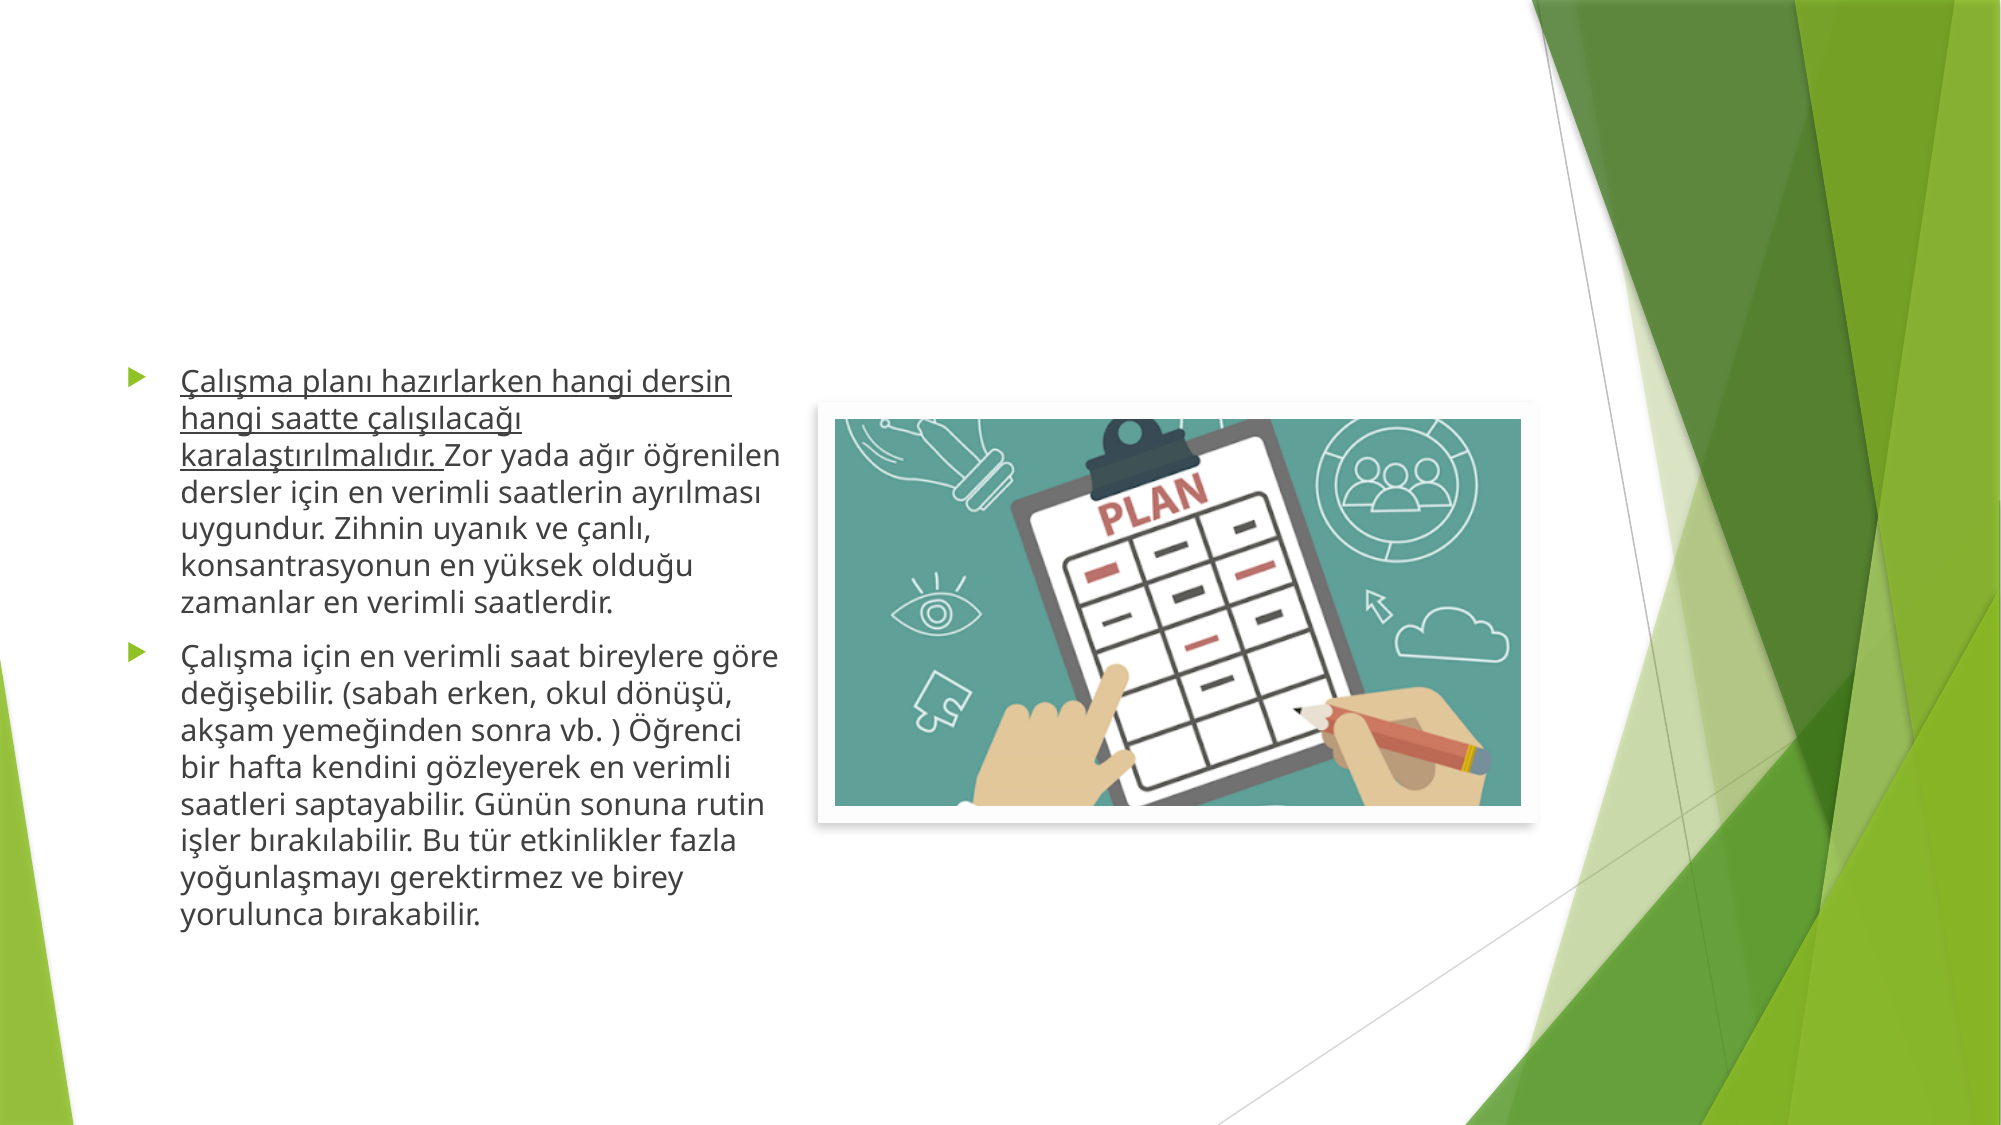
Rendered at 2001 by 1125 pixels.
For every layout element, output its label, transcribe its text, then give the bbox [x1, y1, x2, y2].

list Çalışma planı hazırlarken hangi dersin hangi saatte çalışılacağı karalaştırılmalıdır. Zor yada ağır öğrenilen dersler için en verimli saatlerin ayrılması uygundur. Zihnin uyanık ve çanlı, konsantrasyonun en yüksek olduğu zamanlar en verimli saatlerdir. Çalışma için en verimli saat bireylere göre değişebilir. (sabah erken, okul dönüşü, akşam yemeğinden sonra vb. ) Öğrenci bir hafta kendini gözleyerek en verimli saatleri saptayabilir. Günün sonuna rutin işler bırakılabilir. Bu tür etkinlikler fazla yoğunlaşmayı gerektirmez ve birey yorulunca bırakabilir. [111, 354, 798, 992]
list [834, 418, 1522, 807]
